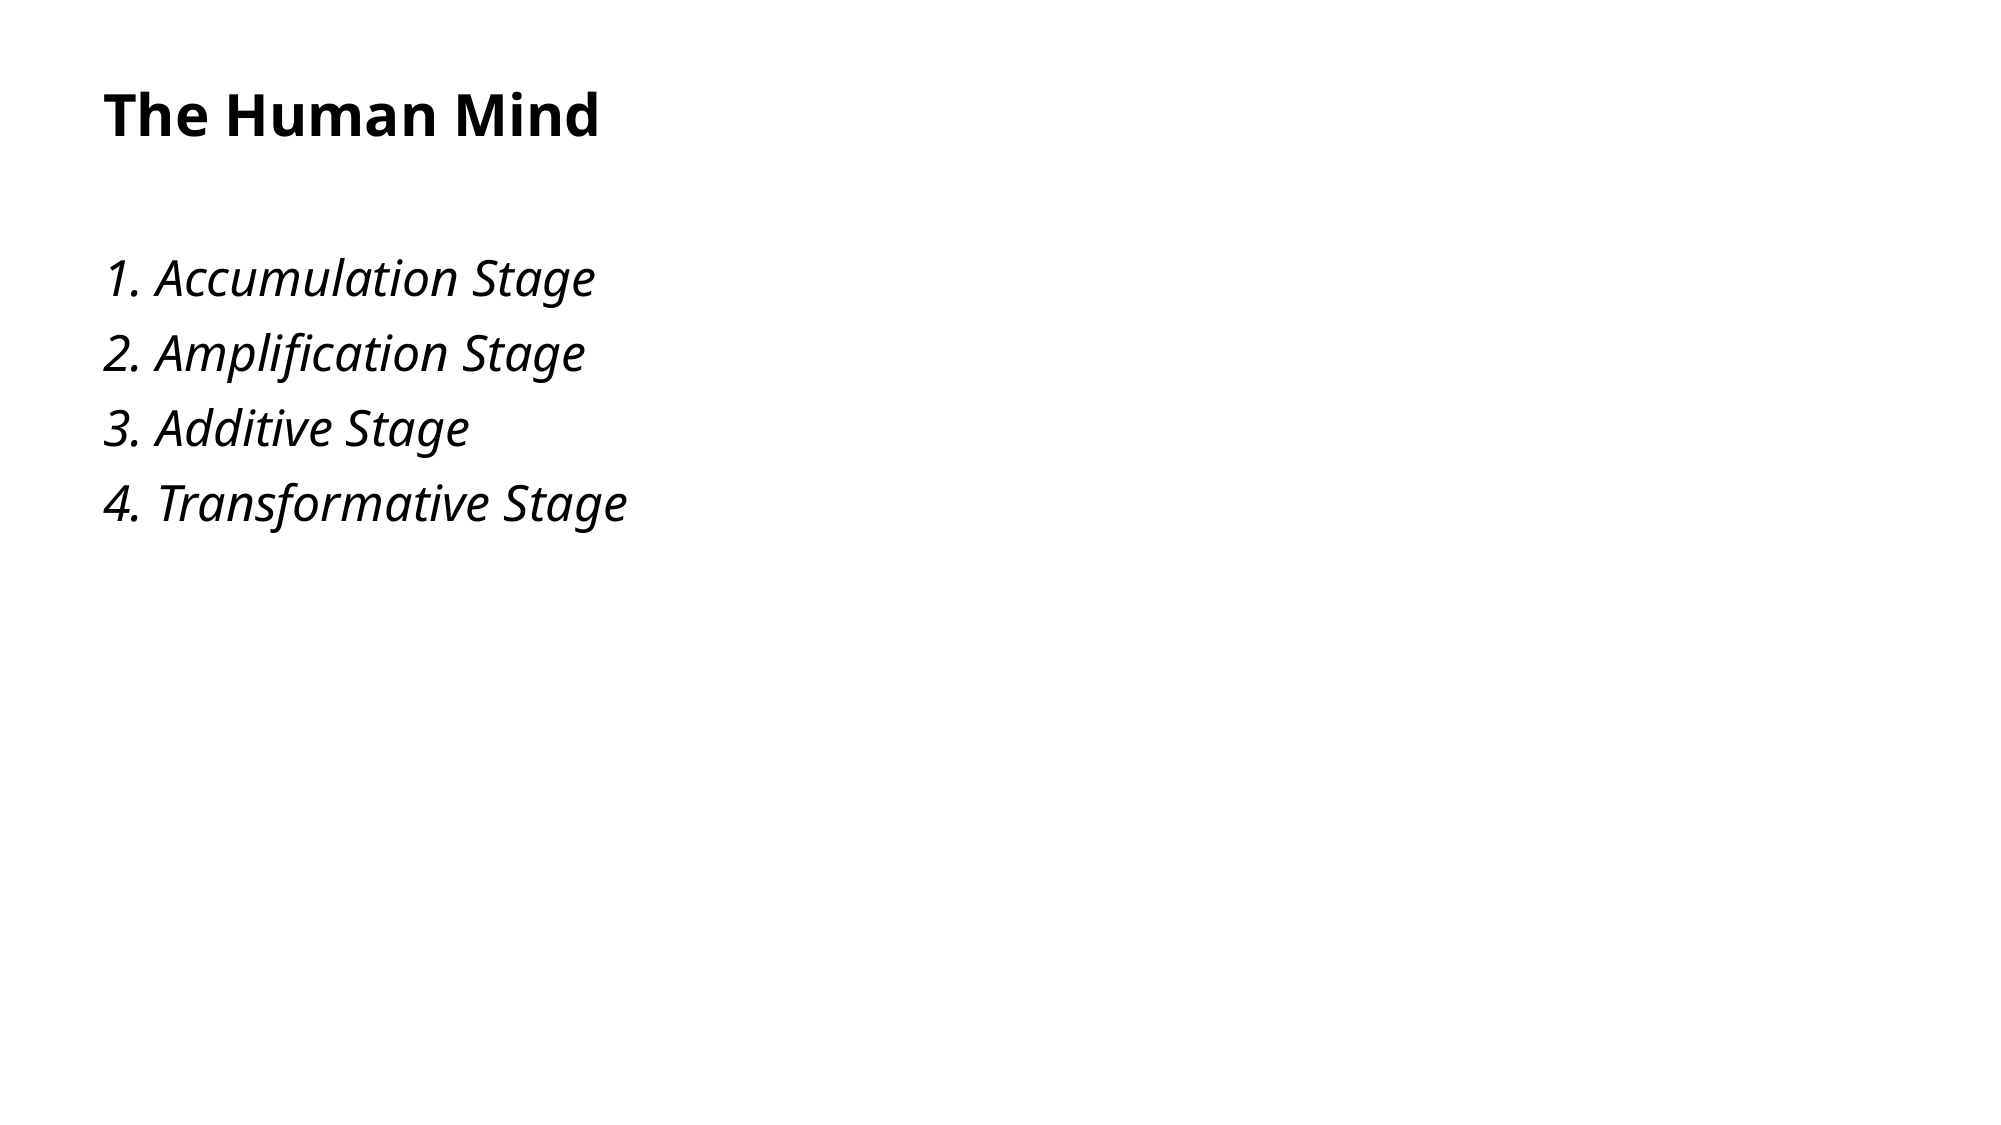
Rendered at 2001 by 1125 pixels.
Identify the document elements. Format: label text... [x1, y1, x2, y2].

list The Human Mind 1. Accumulation Stage 2. Amplification Stage 3. Additive Stage 4. Transformative Stage [88, 78, 1863, 1089]
